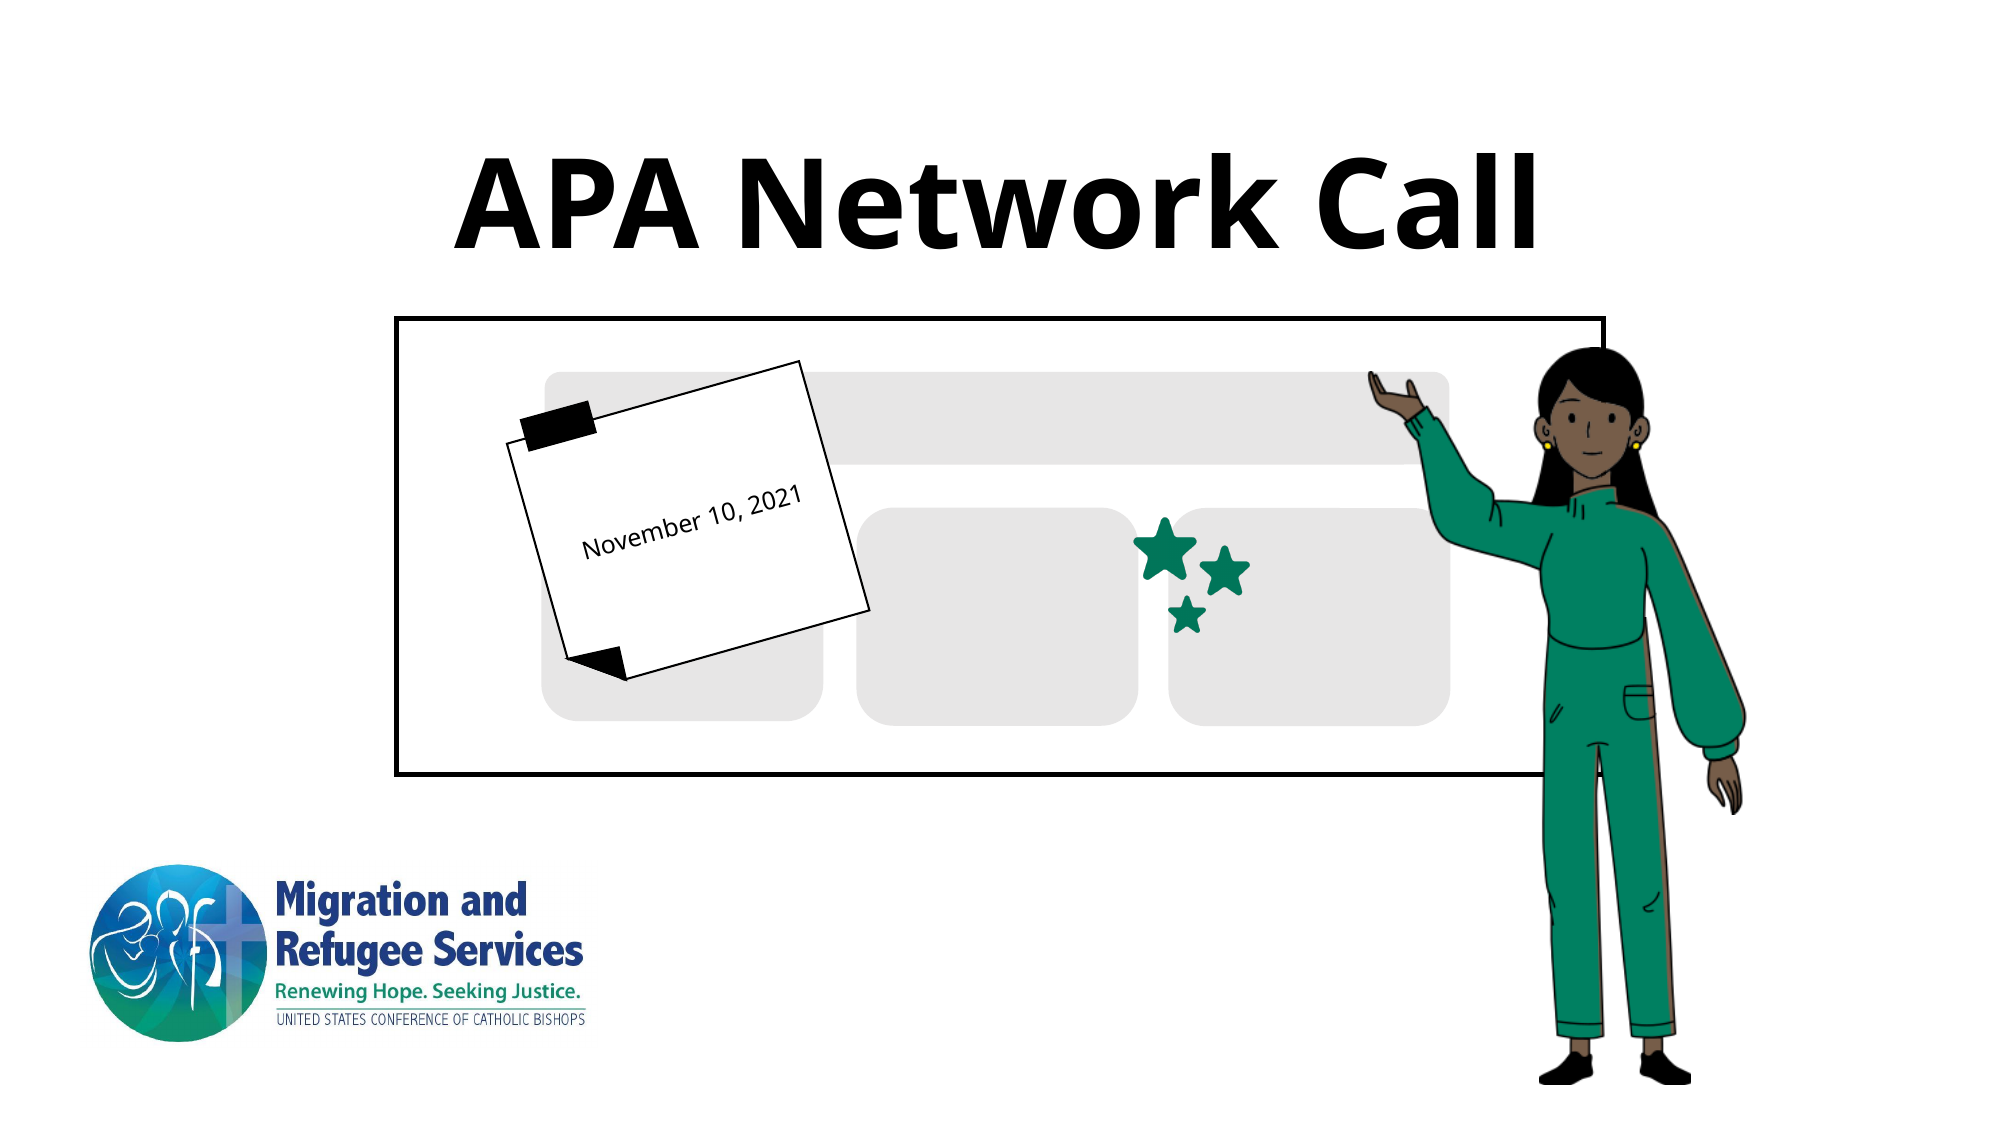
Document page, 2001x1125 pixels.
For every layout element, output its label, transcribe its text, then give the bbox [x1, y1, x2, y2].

picture [80, 860, 599, 1048]
picture [1116, 499, 1267, 650]
text_box [395, 318, 1605, 775]
text_box [856, 507, 1139, 726]
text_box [522, 397, 840, 703]
picture [1367, 347, 1748, 1085]
text_box [546, 703, 819, 722]
text_box APA Network Call [263, 116, 1737, 281]
text_box [1168, 507, 1367, 727]
